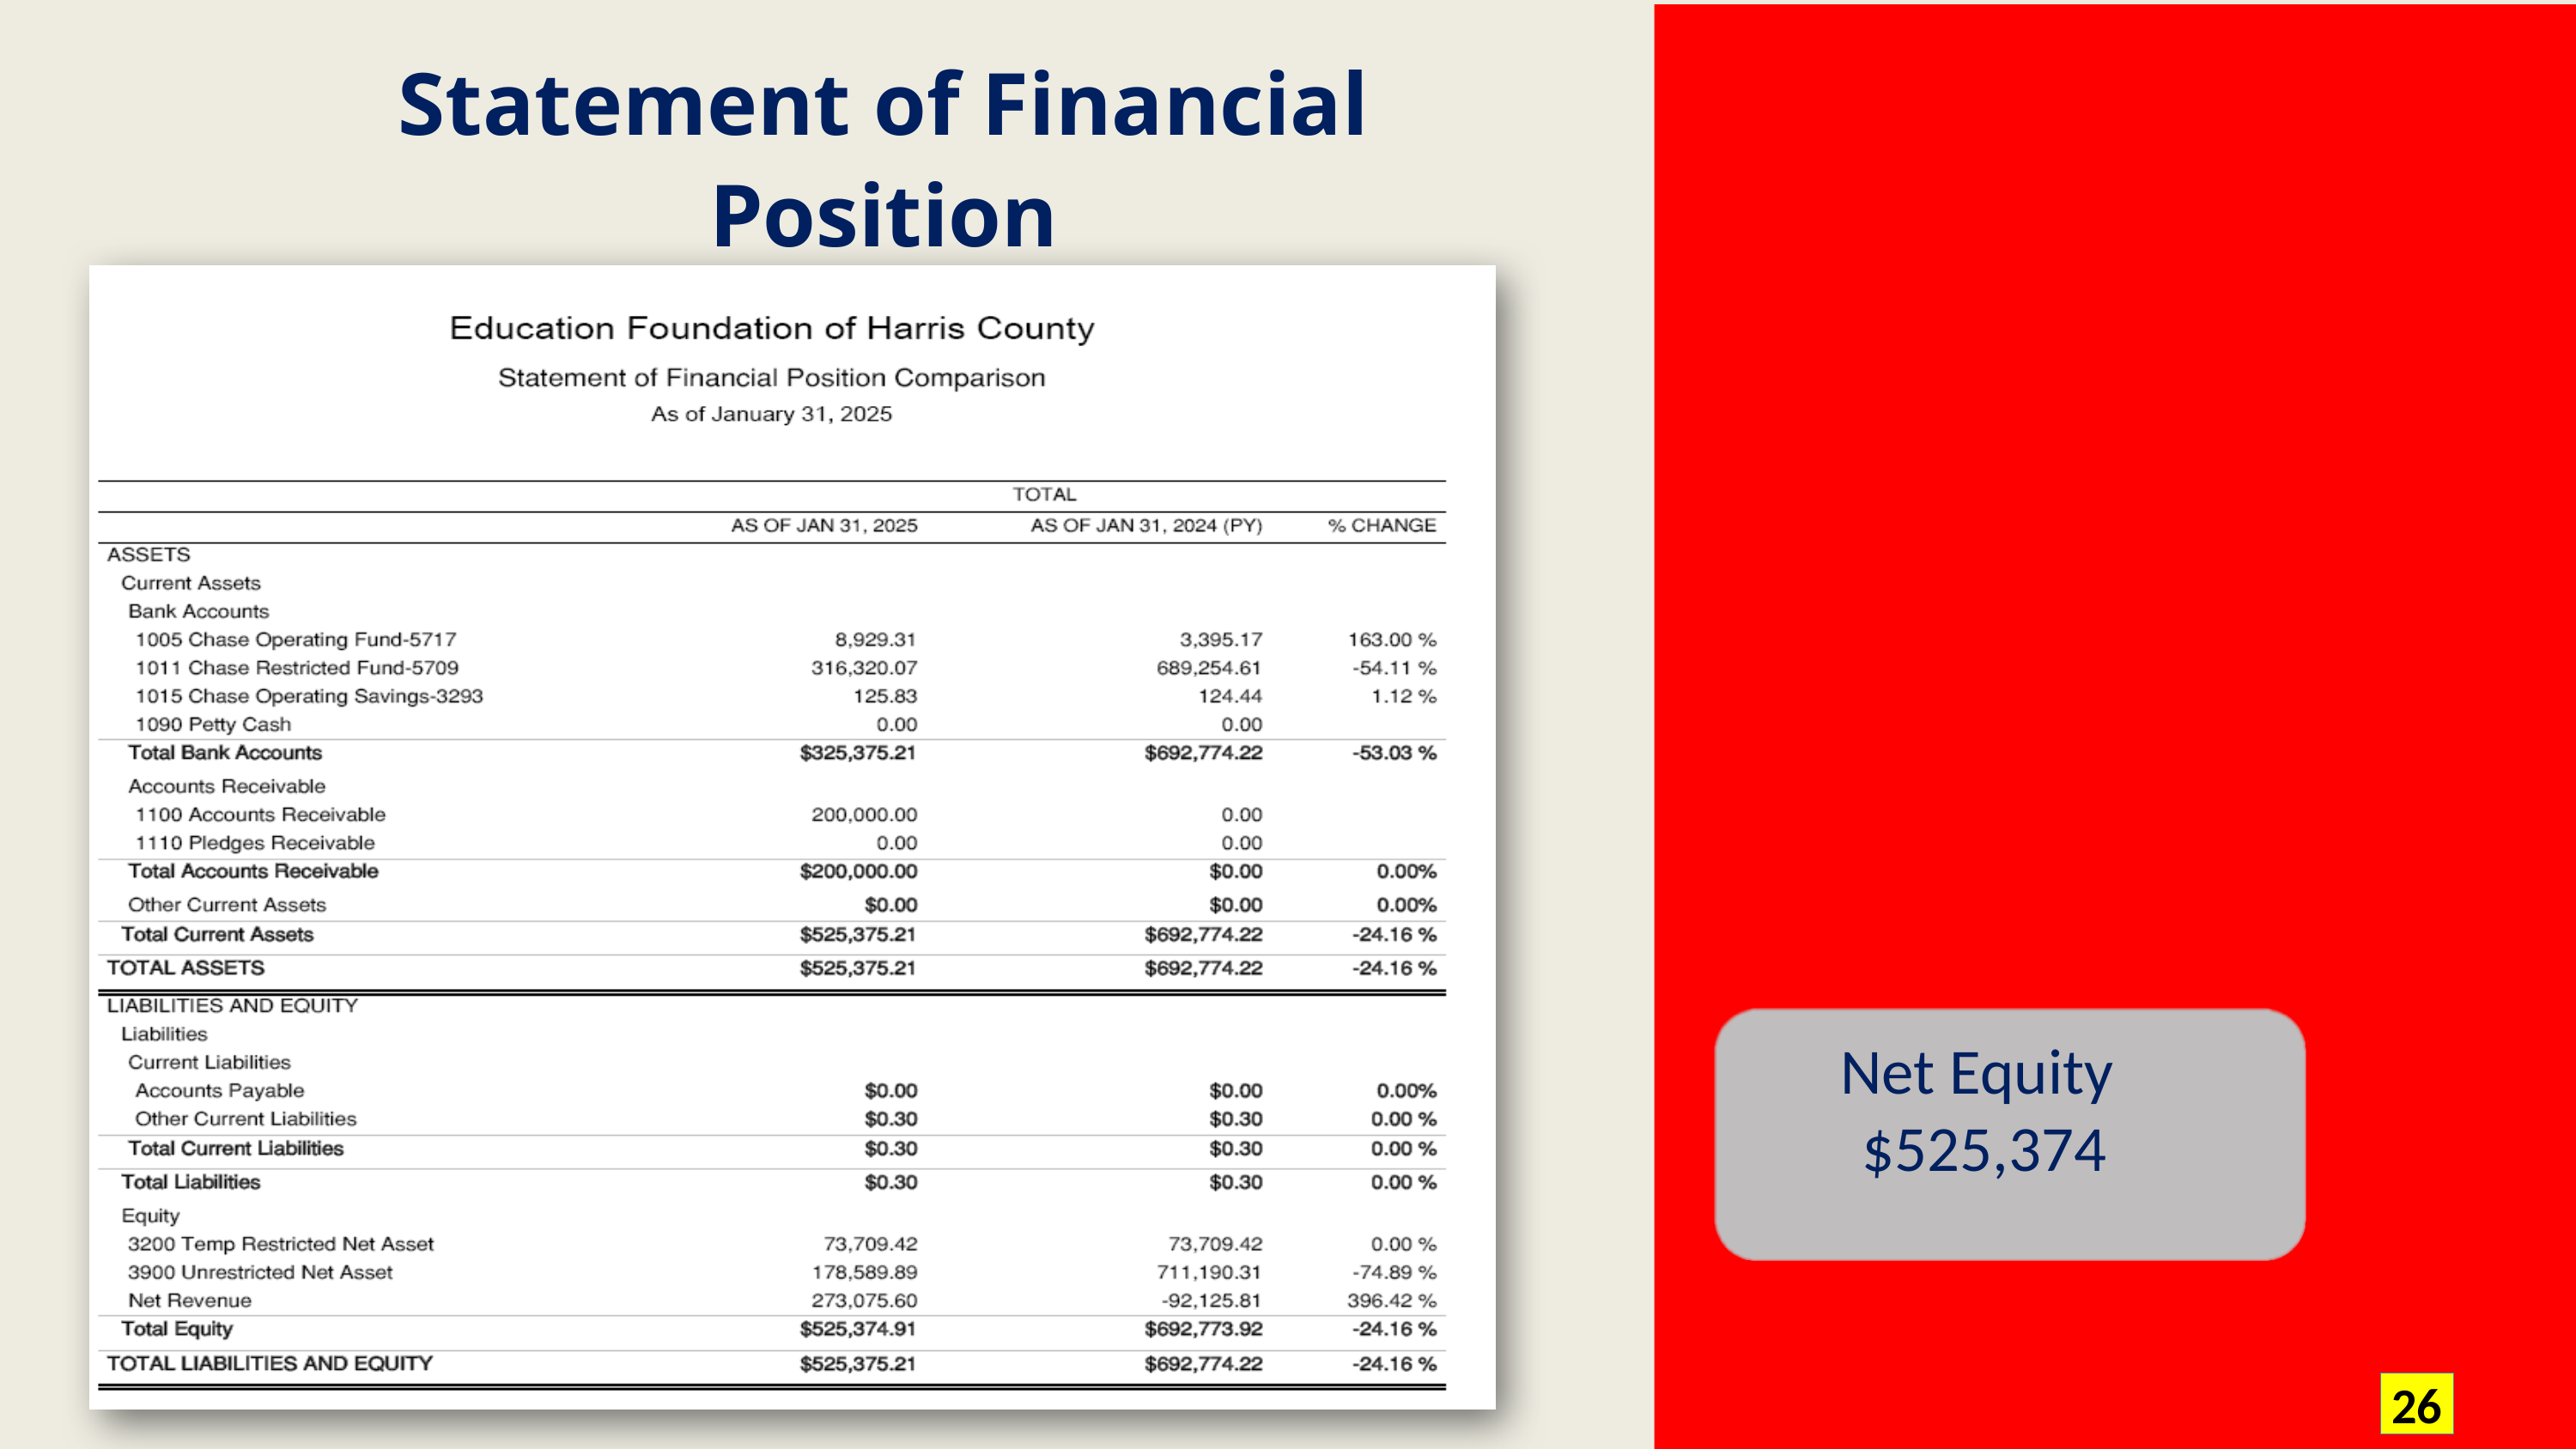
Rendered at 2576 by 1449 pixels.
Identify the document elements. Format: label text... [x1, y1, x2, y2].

text_box [1654, 4, 2576, 1449]
text_box Statement of Financial Position [214, 39, 1620, 264]
text_box [1724, 1007, 2308, 1263]
slide_number 26 [2380, 1373, 2454, 1434]
text_box [0, 0, 1685, 1449]
text_box Net Equity $525,374 [1718, 1023, 2251, 1372]
picture [88, 265, 1496, 1410]
text_box [1712, 1033, 1718, 1238]
